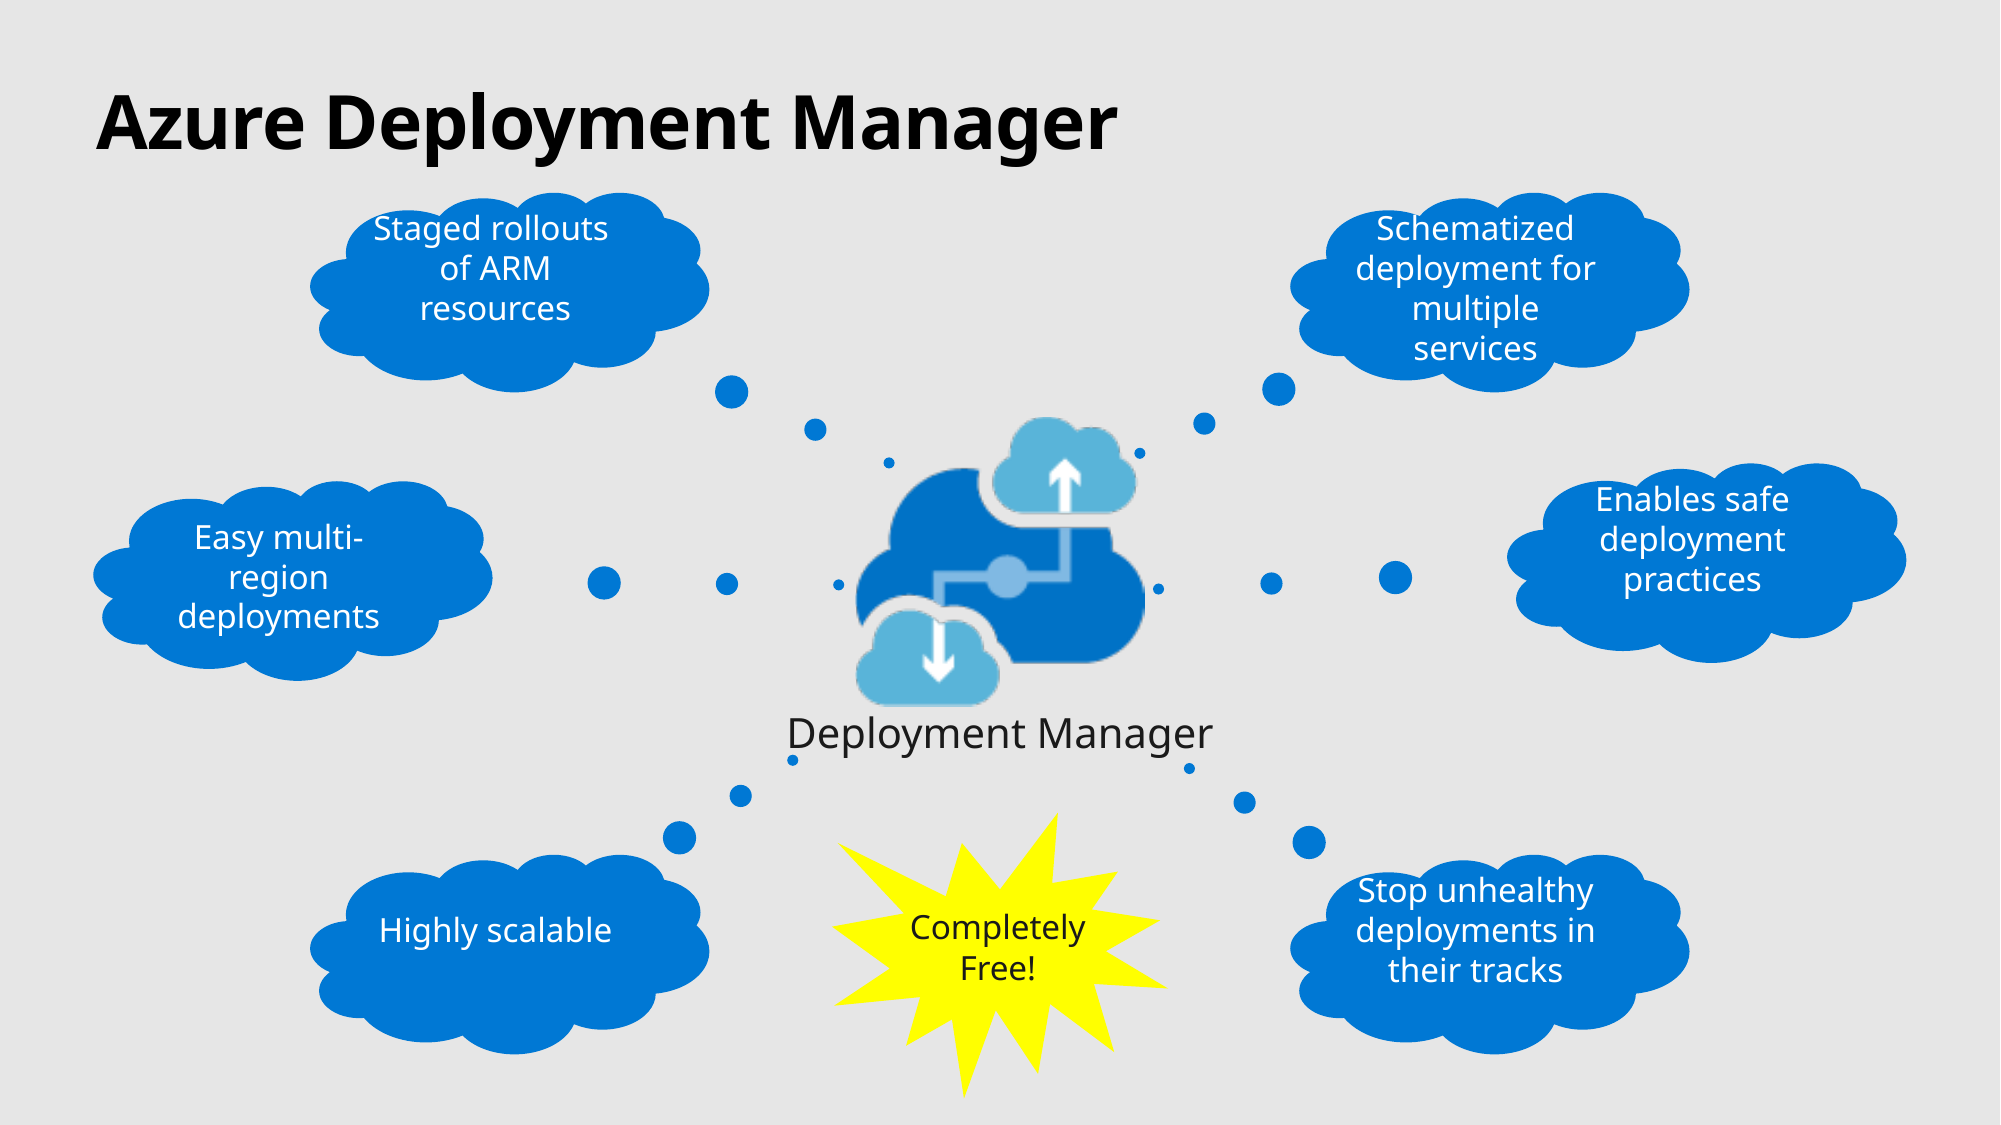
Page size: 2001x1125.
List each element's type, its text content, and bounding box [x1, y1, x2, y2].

text_box Highly scalable [728, 783, 753, 808]
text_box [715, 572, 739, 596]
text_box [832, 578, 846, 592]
text_box Completely Free! [831, 811, 1169, 1100]
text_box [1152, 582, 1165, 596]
text_box Staged rollouts of ARM resources [309, 191, 711, 394]
text_box Easy multi-region deployments [586, 565, 622, 601]
text_box Stop unhealthy deployments in their tracks [1291, 824, 1327, 861]
picture [855, 417, 1145, 708]
text_box Enables safe deployment practices [1506, 462, 1908, 664]
text_box Highly scalable [662, 820, 698, 856]
text_box Deployment Manager [786, 706, 1214, 758]
text_box Schematized deployment for multiple services [1289, 191, 1691, 394]
text_box Staged rollouts of ARM resources [714, 374, 750, 410]
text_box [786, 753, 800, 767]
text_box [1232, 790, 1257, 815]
text_box Enables safe deployment practices [1377, 560, 1414, 596]
text_box Schematized deployment for multiple services [1261, 371, 1297, 407]
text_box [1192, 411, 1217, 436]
text_box Stop unhealthy deployments in their tracks [1289, 853, 1691, 1056]
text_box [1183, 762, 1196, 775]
title Azure Deployment Manager [96, 75, 1904, 166]
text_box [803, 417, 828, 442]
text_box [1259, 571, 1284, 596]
text_box Highly scalable [309, 853, 711, 1056]
text_box Easy multi-region deployments [92, 480, 494, 682]
